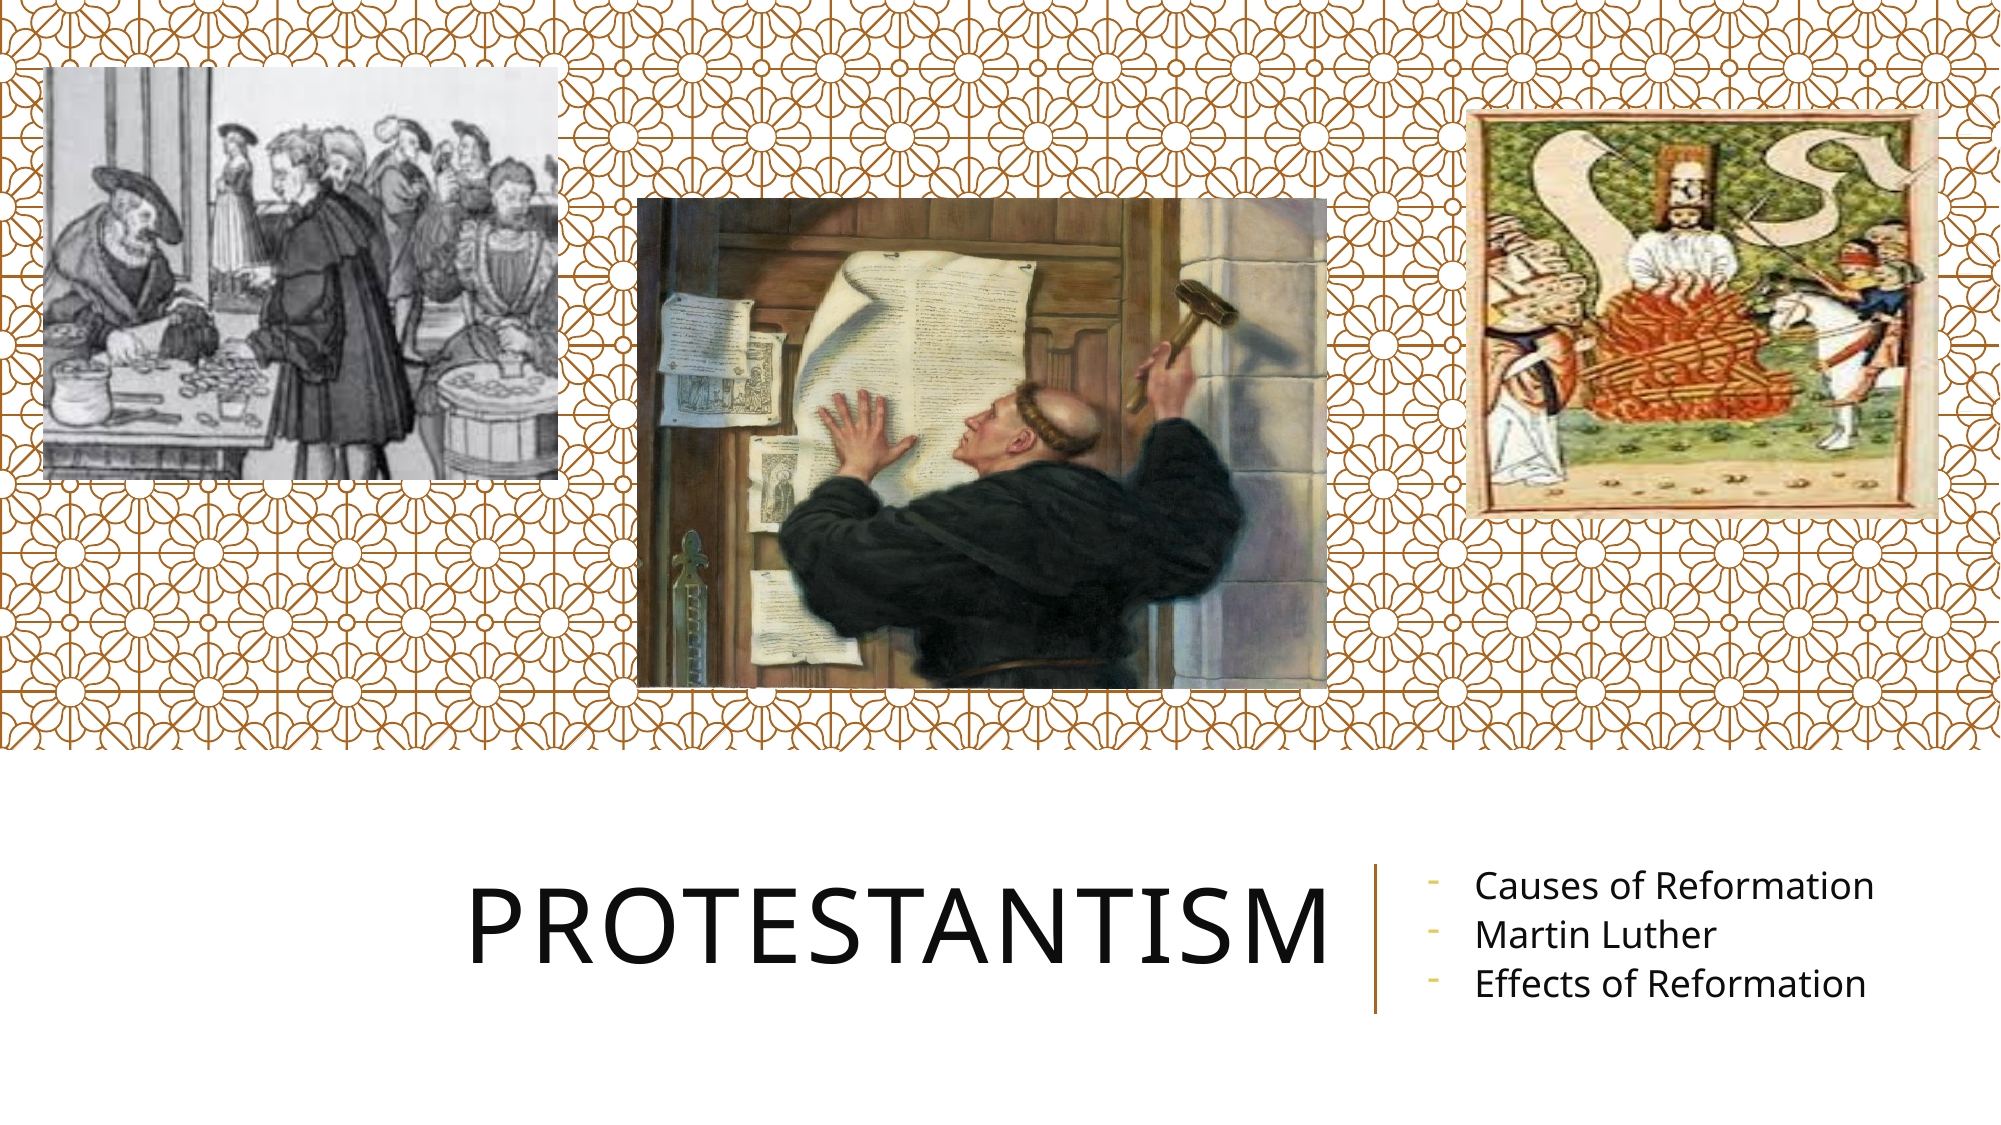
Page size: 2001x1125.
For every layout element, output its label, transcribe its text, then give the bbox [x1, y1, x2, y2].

picture [42, 67, 558, 480]
list Causes of Reformation Martin Luther Effects of Reformation [1412, 813, 1938, 1054]
picture [637, 198, 1327, 689]
picture [1466, 109, 1938, 519]
title Protestantism [75, 813, 1350, 1054]
